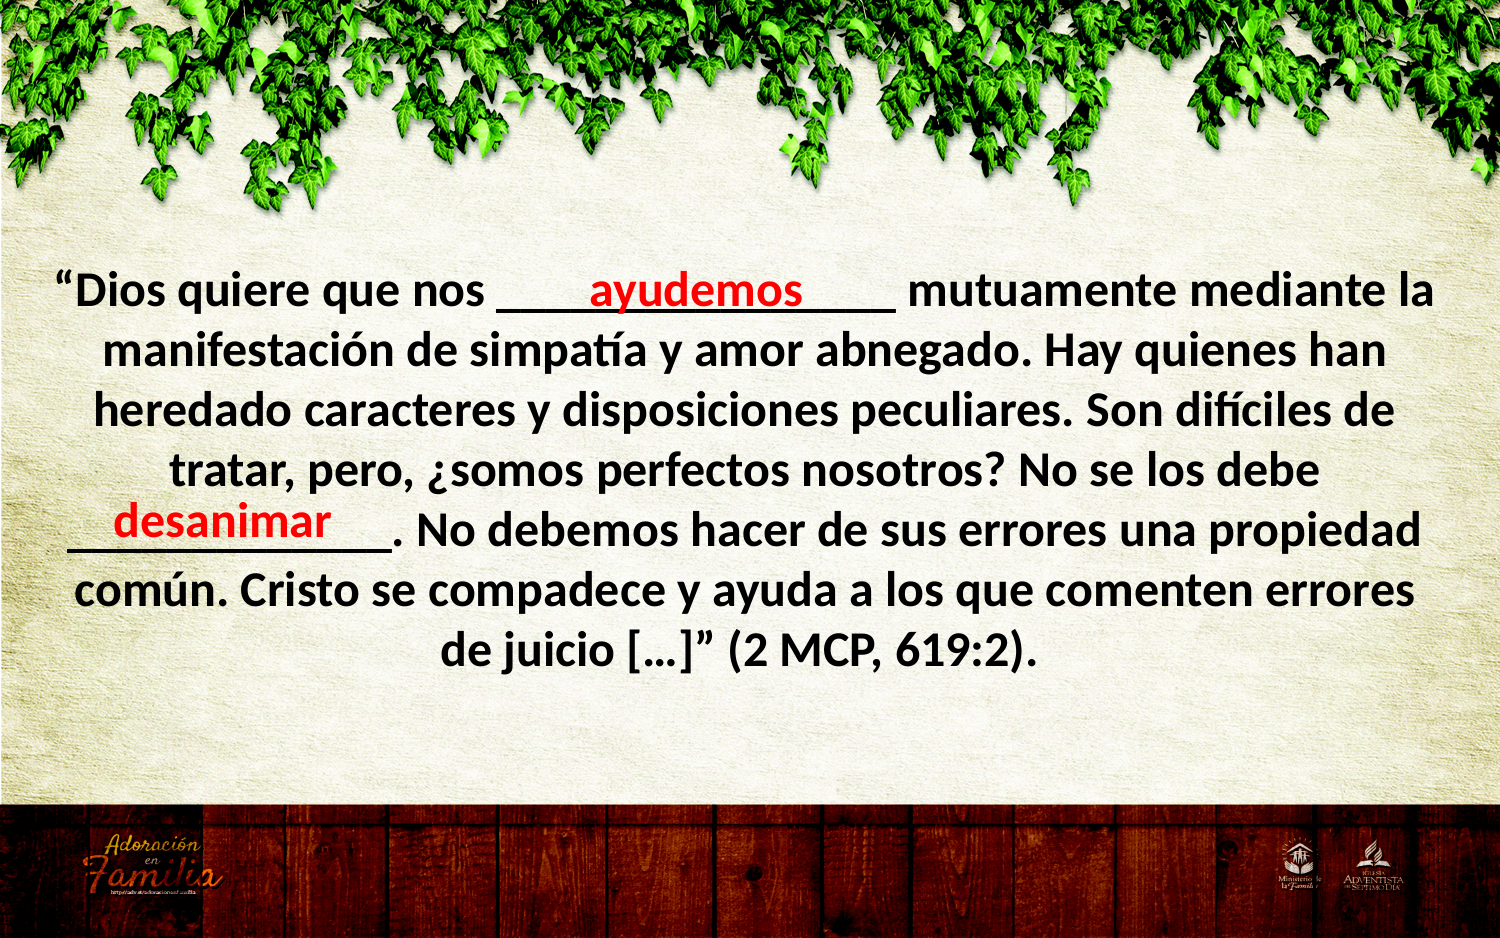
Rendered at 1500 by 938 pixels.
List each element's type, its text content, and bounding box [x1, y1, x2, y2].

text_box ayudemos [478, 248, 916, 324]
text_box “Dios quiere que nos ________________ mutuamente mediante la manifestación de simpatía y amor abnegado. Hay quienes han heredado caracteres y disposiciones peculiares. Son difíciles de tratar, pero, ¿somos perfectos nosotros? No se los debe _____________. No debemos hacer de sus errores una propiedad común. Cristo se compadece y ayuda a los que comenten errores de juicio […]” (2 MCP, 619:2). [36, 248, 1454, 684]
picture [0, 0, 1500, 938]
text_box desanimar [4, 480, 442, 556]
